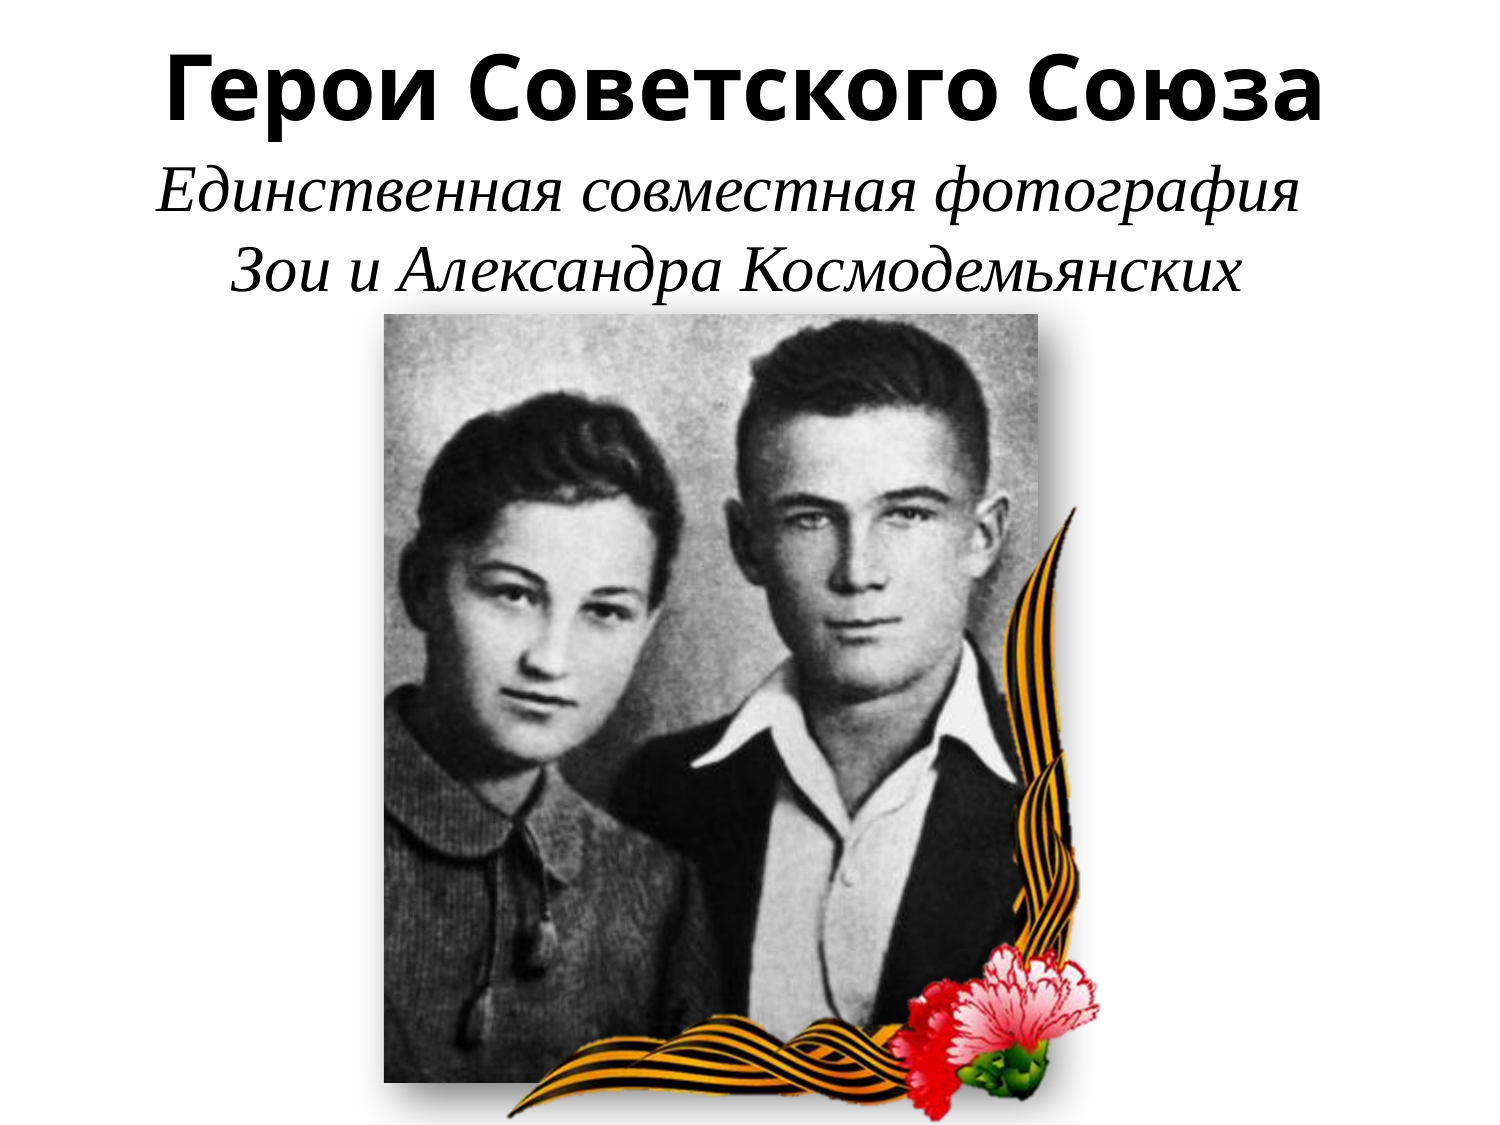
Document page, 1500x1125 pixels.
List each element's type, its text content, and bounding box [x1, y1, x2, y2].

title Герои Советского Союза [53, 19, 1437, 149]
text_box Единственная совместная фотография Зои и Александра Космодемьянских [41, 137, 1436, 312]
picture [383, 314, 1170, 1125]
